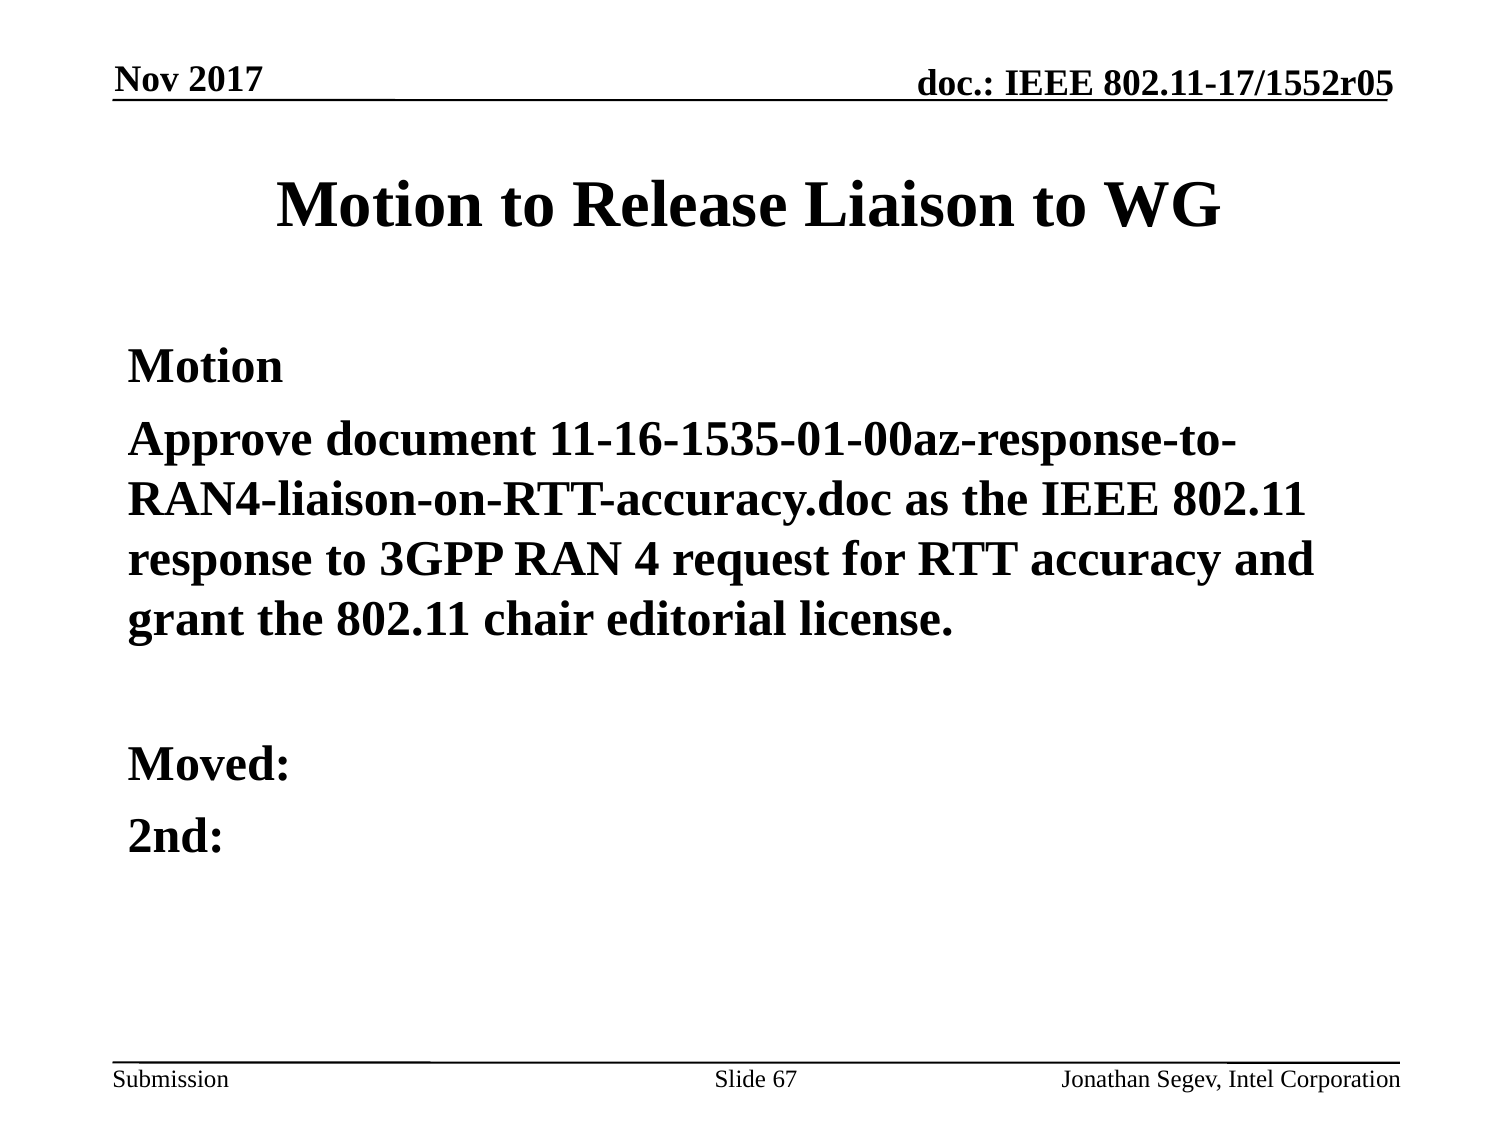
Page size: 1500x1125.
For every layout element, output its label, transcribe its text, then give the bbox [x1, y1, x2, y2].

slide_number Slide 67 [712, 1061, 800, 1123]
footer Jonathan Segev, Intel Corporation [878, 1061, 1402, 1093]
title Motion to Release Liaison to WG [112, 112, 1388, 288]
list Motion Approve document 11-16-1535-01-00az-response-to-RAN4-liaison-on-RTT-accuracy.doc as the IEEE 802.11 response to 3GPP RAN 4 request for RTT accuracy and grant the 802.11 chair editorial license. Moved: 2nd: [112, 324, 1388, 1000]
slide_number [114, 54, 423, 100]
